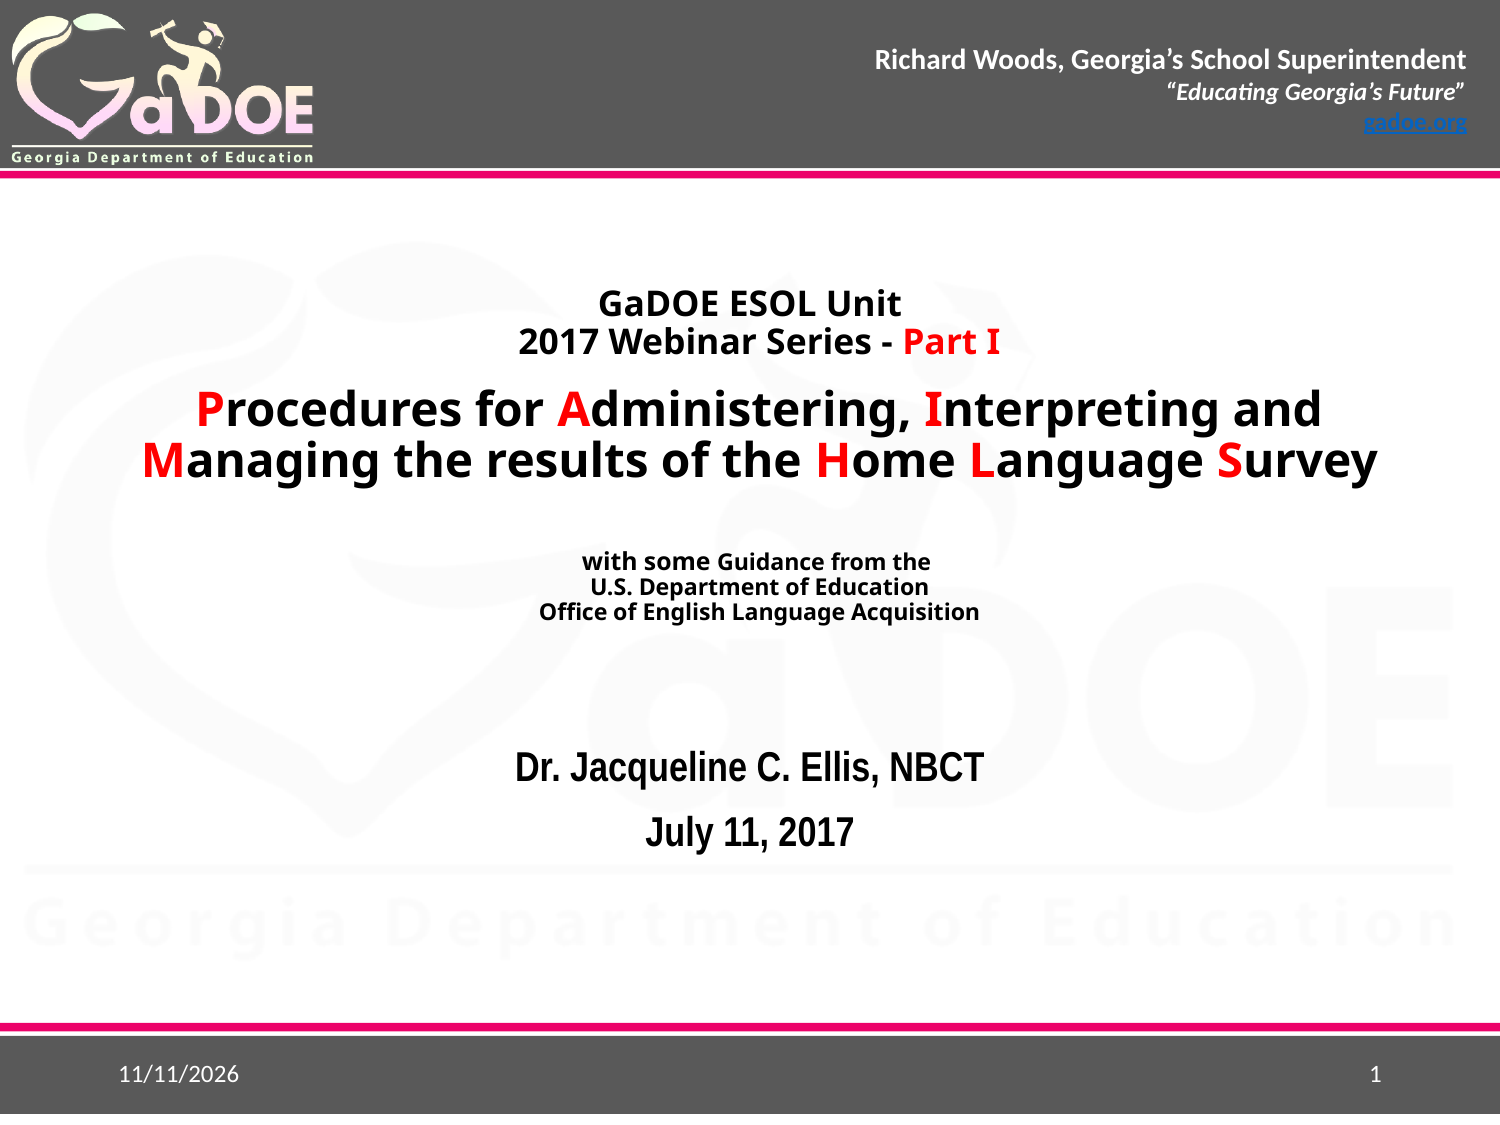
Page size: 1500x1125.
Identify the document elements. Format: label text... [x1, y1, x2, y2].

picture [19, 235, 1473, 980]
slide_number 1 [1059, 1042, 1397, 1103]
subtitle Dr. Jacqueline C. Ellis, NBCT July 11, 2017 [187, 656, 1313, 881]
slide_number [103, 1042, 441, 1103]
title GaDOE ESOL Unit 2017 Webinar Series - Part I Procedures for Administering, Interpreting and Managing the results of the Home Language Survey with some Guidance from the U.S. Department of Education Office of English Language Acquisition [121, 184, 1397, 633]
